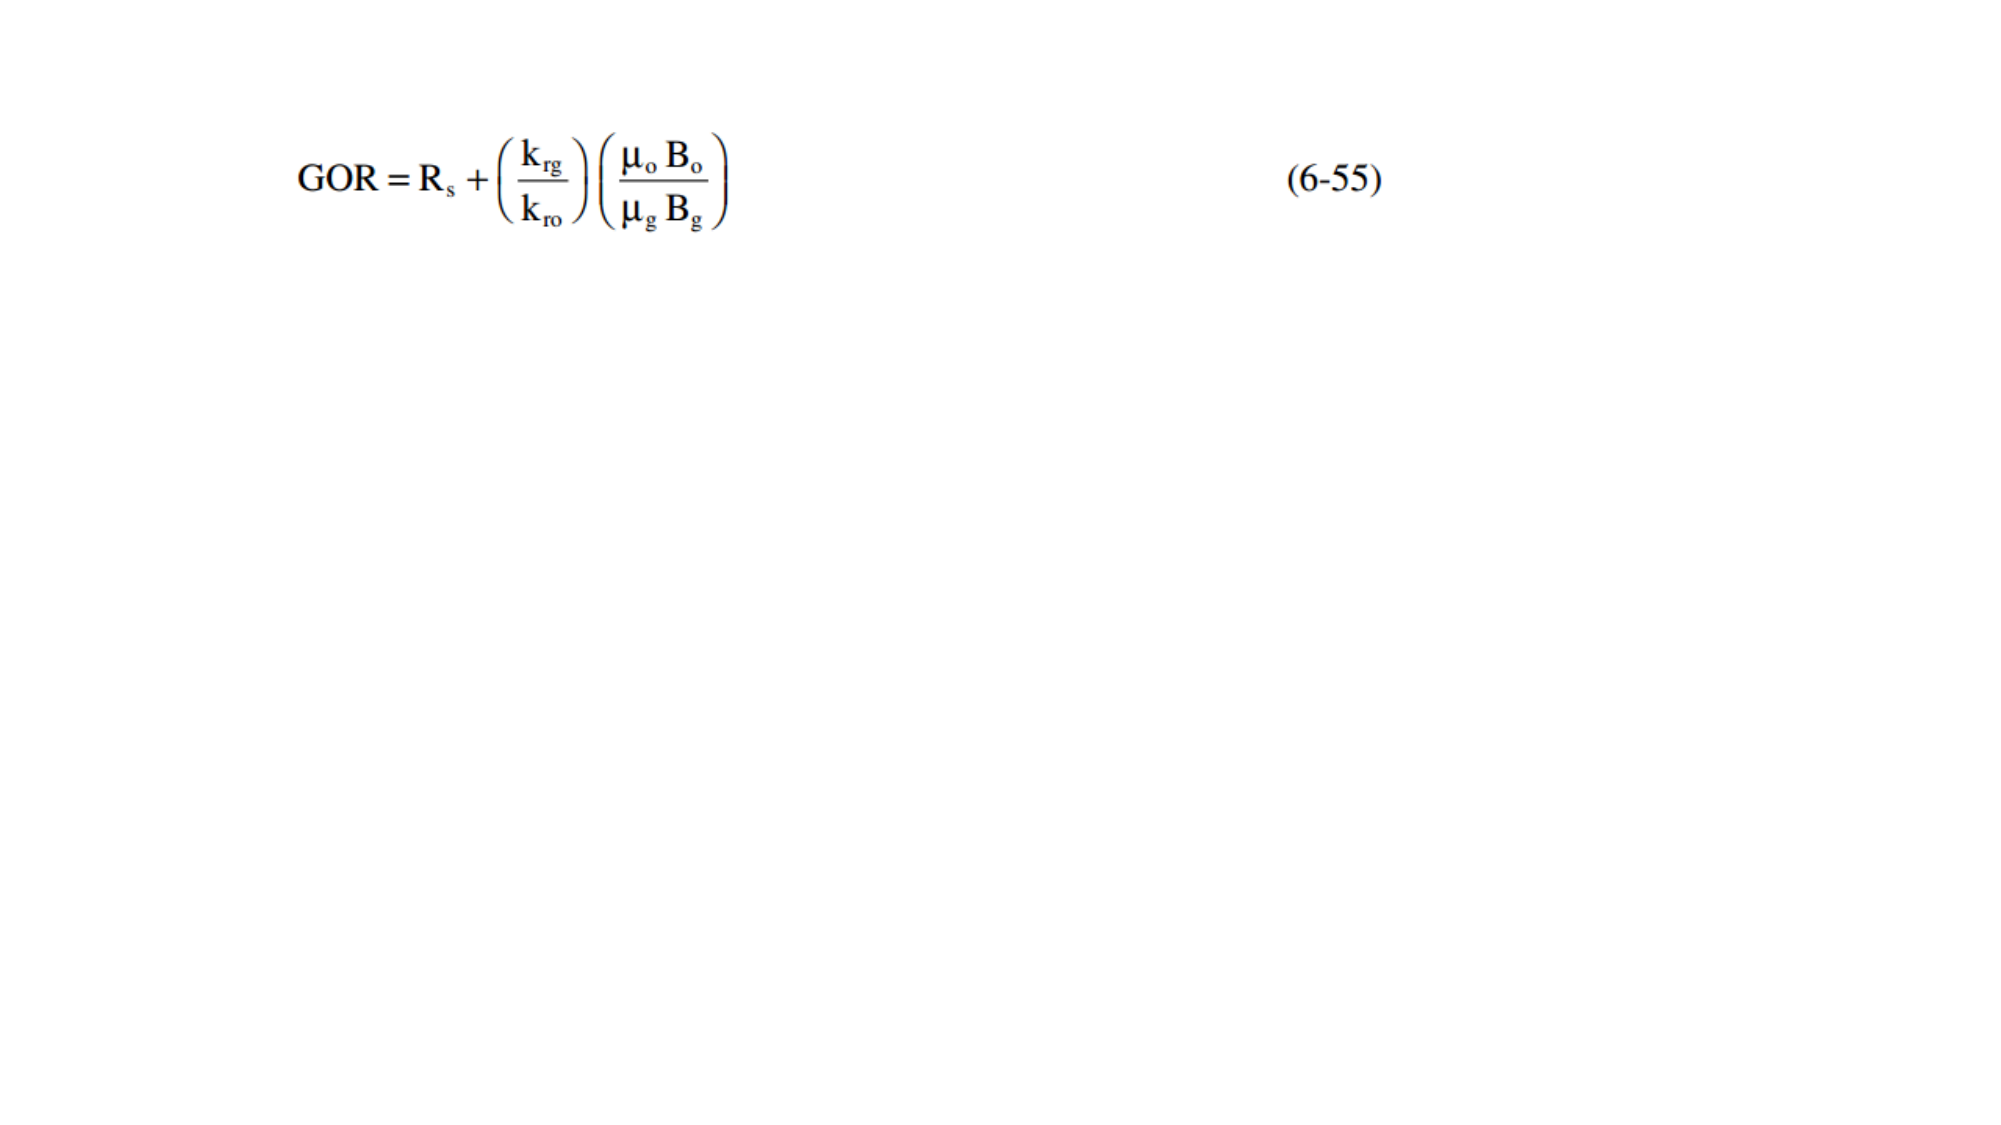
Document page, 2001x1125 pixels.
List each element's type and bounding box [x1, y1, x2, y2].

list [205, 87, 1422, 274]
